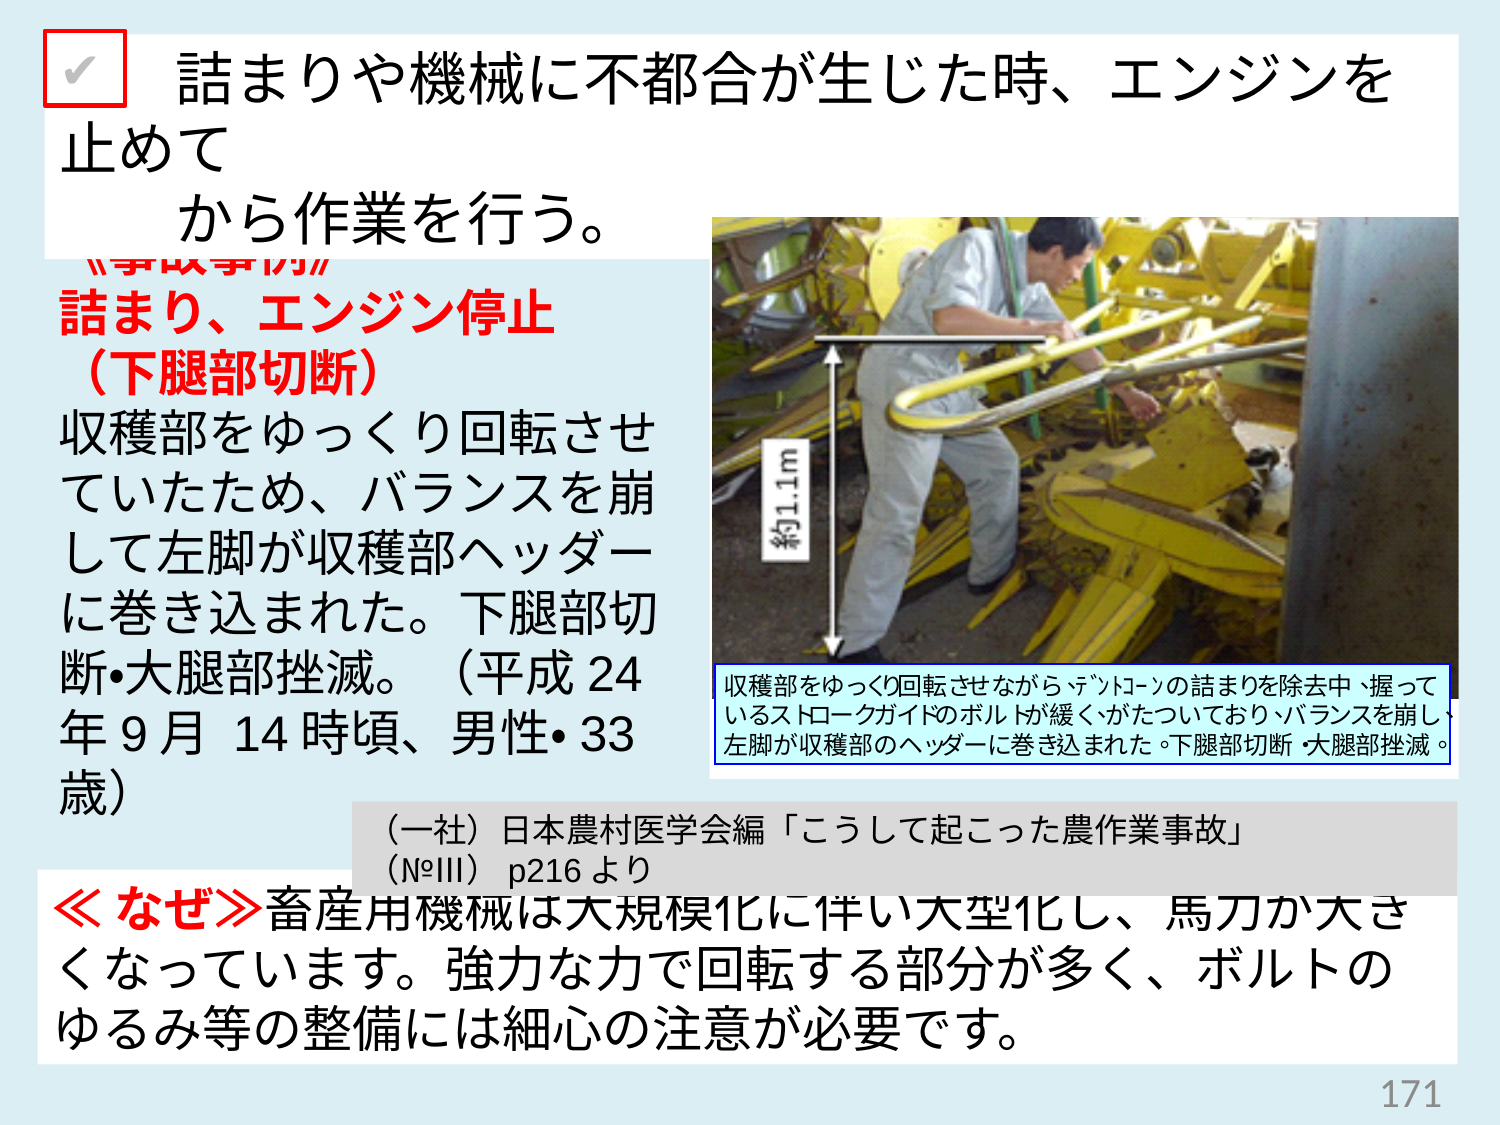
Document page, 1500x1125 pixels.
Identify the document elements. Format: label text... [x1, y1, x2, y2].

text_box [1352, 1034, 1459, 1095]
slide_number 171 [109, 1060, 1458, 1121]
text_box 《事故事例》 詰まり、エンジン停止 （下腿部切断） 収穫部をゆっくり回転させていたため、バランスを崩して左脚が収穫部ヘッダーに巻き込まれた。下腿部切断・大腿部挫滅。（平成24年9月 14時頃、男性・33歳） [43, 213, 705, 829]
text_box 詰まりや機械に不都合が生じた時、エンジンを止めて から作業を行う。 [44, 34, 1459, 260]
picture [709, 216, 1459, 780]
text_box ≪なぜ≫畜産用機械は大規模化に伴い大型化し、馬力が大きくなっています。強力な力で回転する部分が多く、ボルトのゆるみ等の整備には細心の注意が必要です。 [37, 869, 1458, 1065]
text_box ✔ [44, 30, 126, 106]
text_box （一社）日本農村医学会編「こうして起こった農作業事故」（№Ⅲ）p216より [352, 801, 1458, 896]
